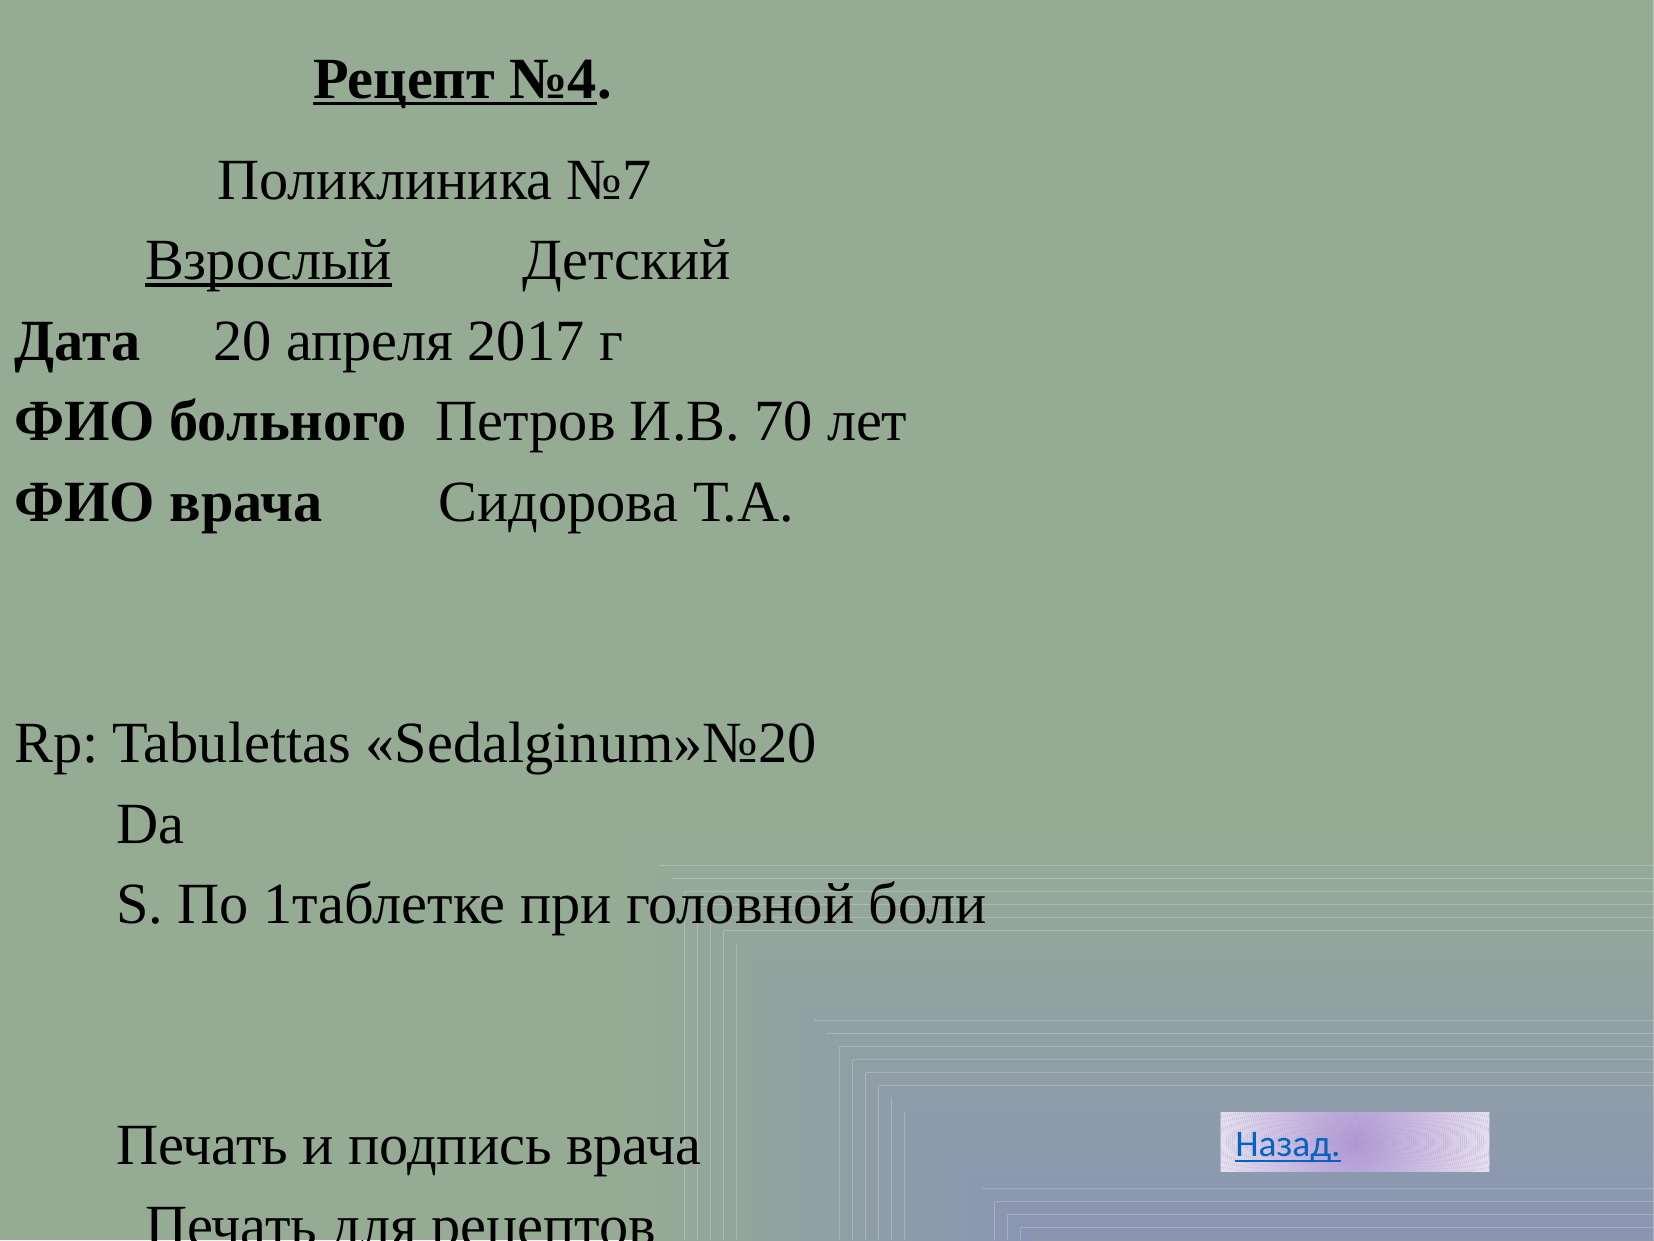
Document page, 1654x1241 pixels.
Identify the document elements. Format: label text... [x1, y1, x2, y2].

text_box Назад. [1220, 1112, 1490, 1172]
text_box Рецепт №4. Поликлиника №7 Взрослый Детский Дата 20 апреля 2017 г ФИО больного Петров И.В. 70 лет ФИО врача Сидорова Т.А. Rp: Tabulettas «Sedalginum»№20 Dа S. По 1таблетке при головной боли Печать и подпись врача Печать для рецептов Рецепт действителен 2 месяца [0, 22, 1627, 1241]
